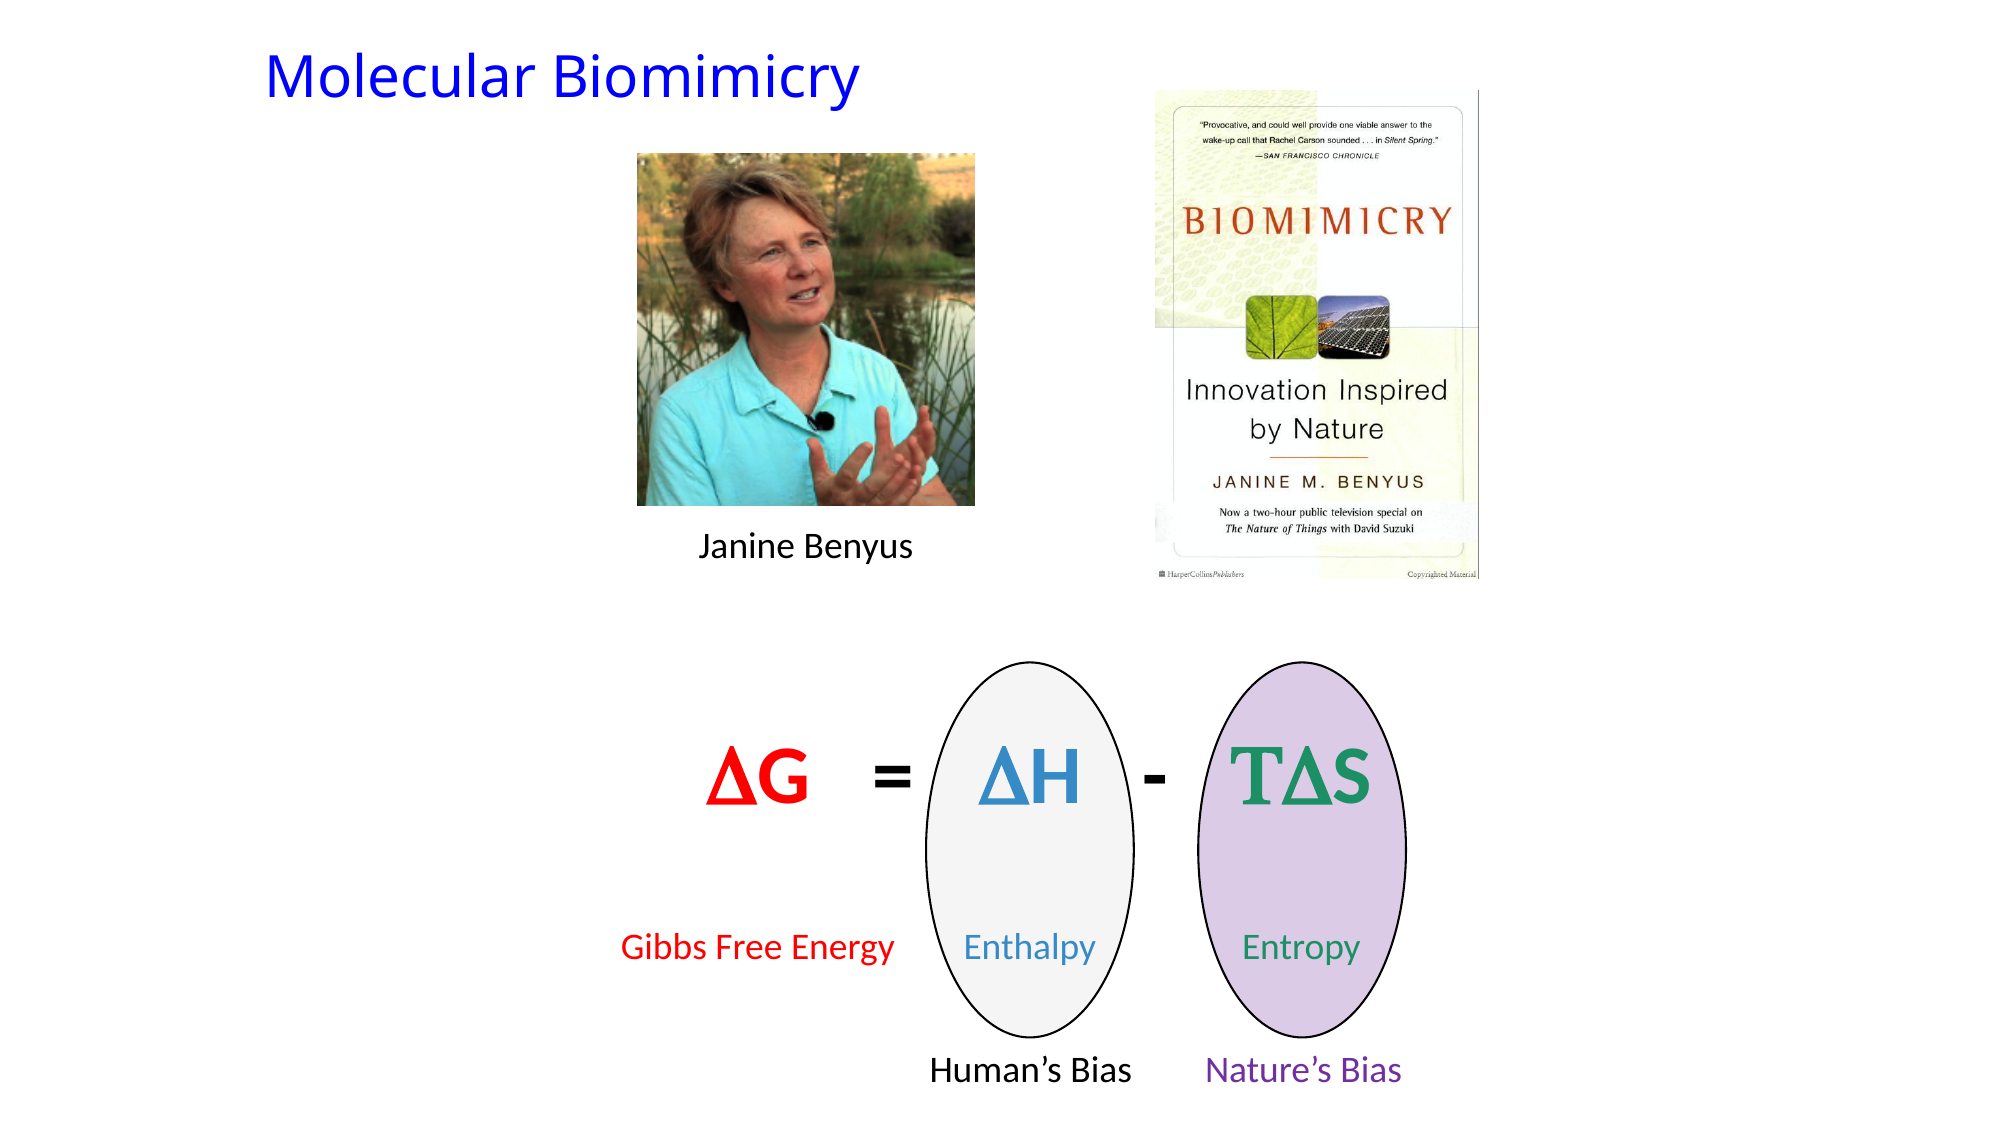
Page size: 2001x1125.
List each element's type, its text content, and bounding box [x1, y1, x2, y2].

text_box [952, 975, 1108, 1037]
text_box [1388, 744, 1406, 956]
text_box [959, 662, 1101, 712]
picture [1155, 90, 1479, 579]
text_box [1224, 975, 1380, 1037]
text_box Nature’s Bias [1190, 1037, 1418, 1098]
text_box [604, 712, 1388, 975]
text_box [637, 153, 975, 575]
text_box Molecular Biomimicry [249, 39, 1750, 97]
text_box Human’s Bias [914, 1037, 1148, 1098]
text_box [1231, 662, 1373, 712]
